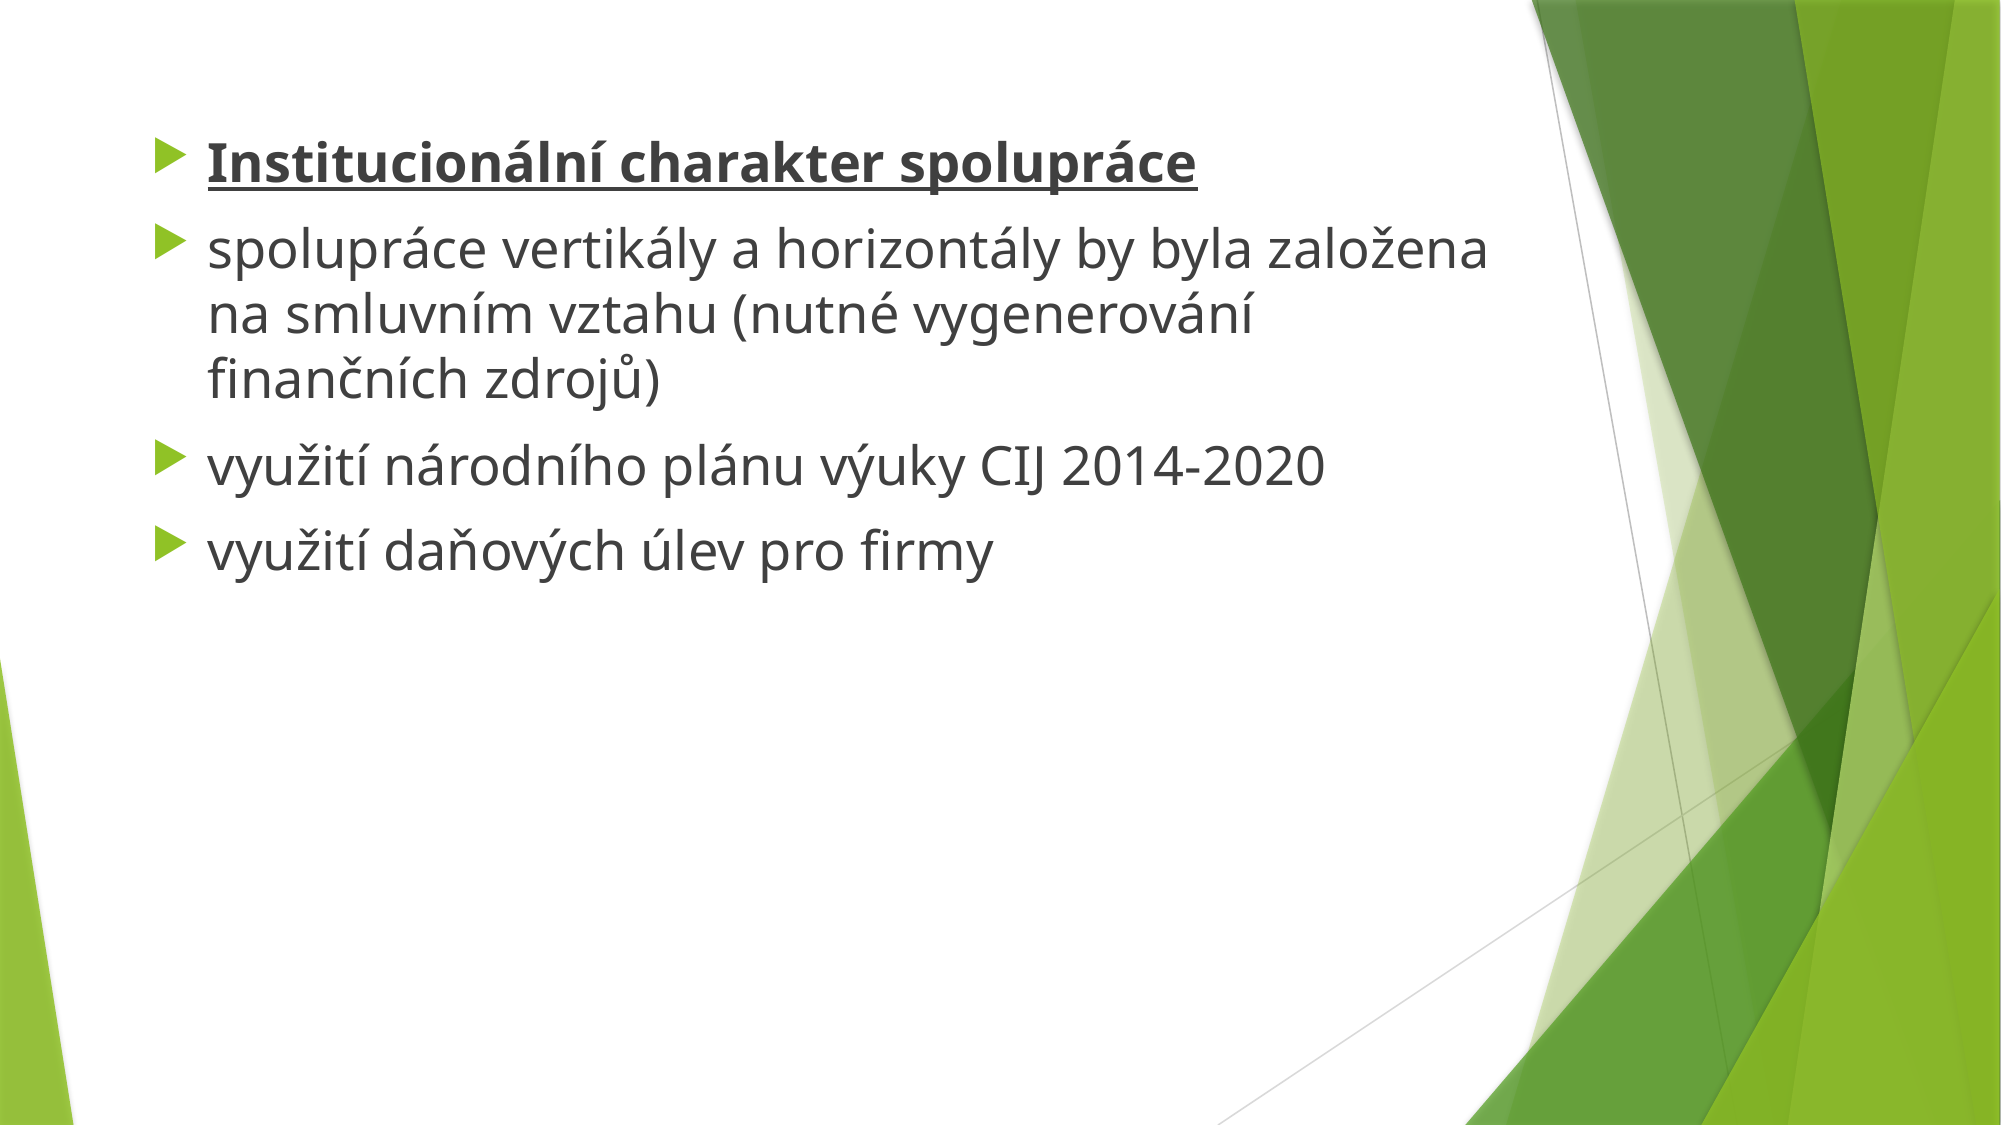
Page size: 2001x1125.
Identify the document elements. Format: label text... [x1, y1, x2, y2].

list Institucionální charakter spolupráce spolupráce vertikály a horizontály by byla založena na smluvním vztahu (nutné vygenerování finančních zdrojů) využití národního plánu výuky CIJ 2014-2020 využití daňových úlev pro firmy [136, 121, 1547, 758]
